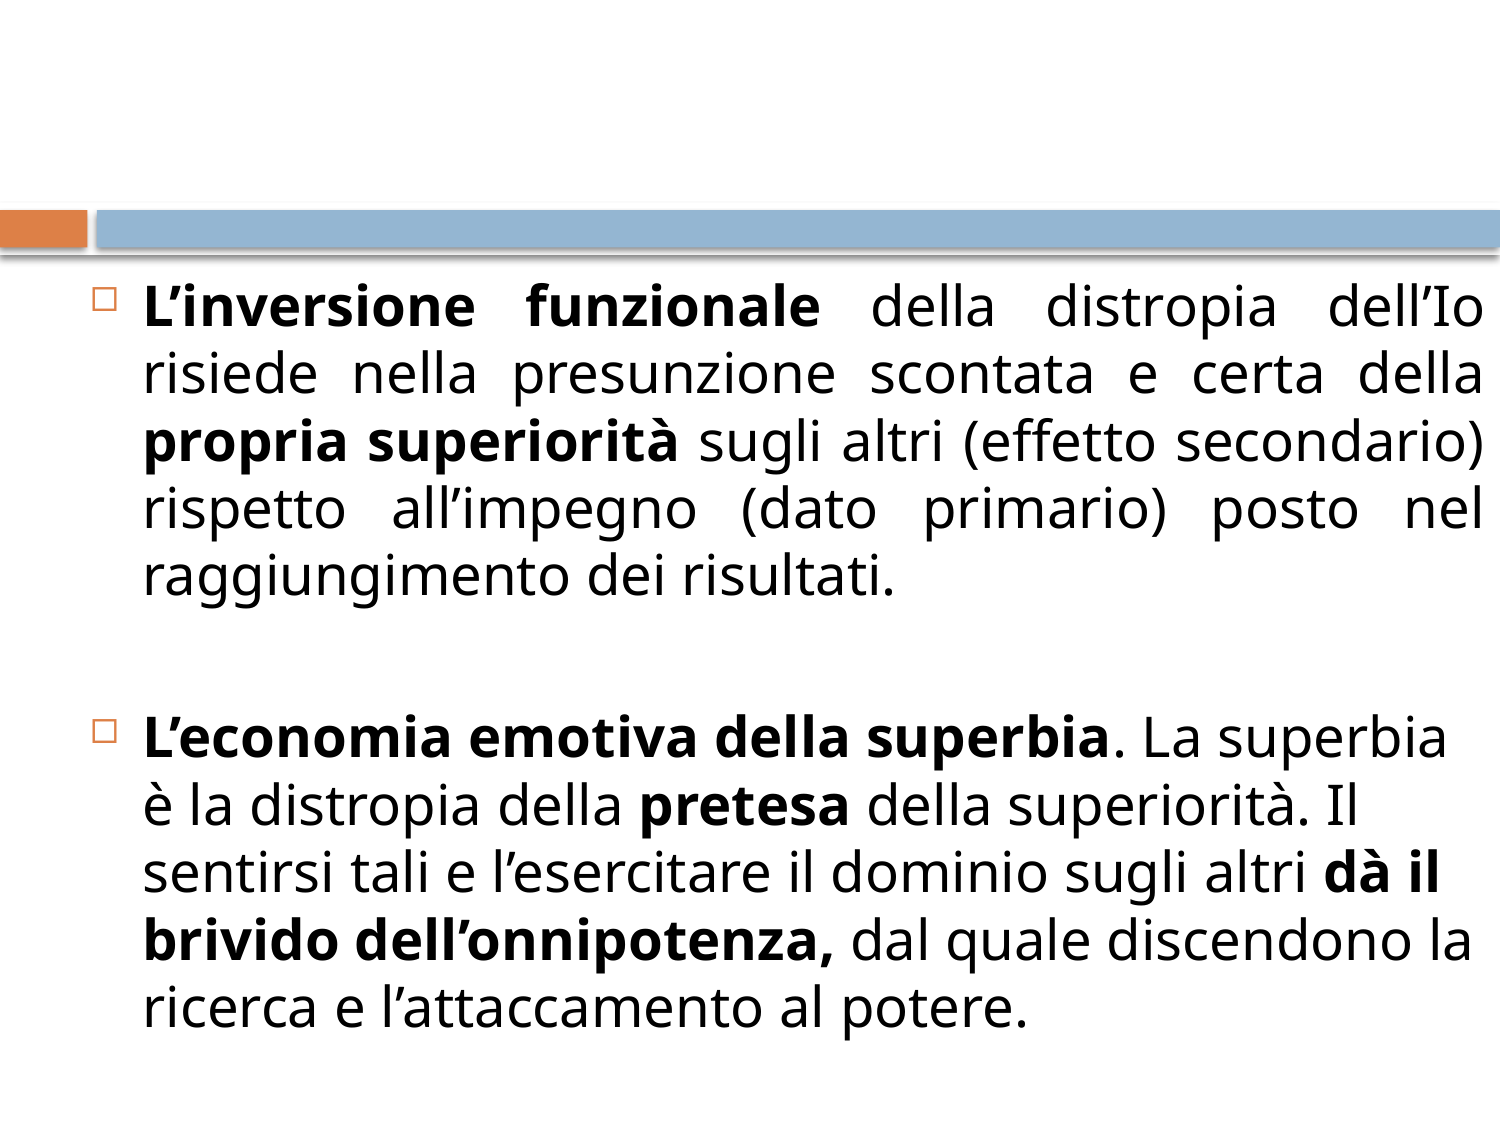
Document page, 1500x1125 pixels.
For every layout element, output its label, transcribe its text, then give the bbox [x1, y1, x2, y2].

list L’inversione funzionale della distropia dell’Io risiede nella presunzione scontata e certa della propria superiorità sugli altri (effetto secondario) rispetto all’impegno (dato primario) posto nel raggiungimento dei risultati. L’economia emotiva della superbia. La superbia è la distropia della pretesa della superiorità. Il sentirsi tali e l’esercitare il dominio sugli altri dà il brivido dell’onnipotenza, dal quale discendono la ricerca e l’attaccamento al potere. [75, 262, 1500, 1062]
